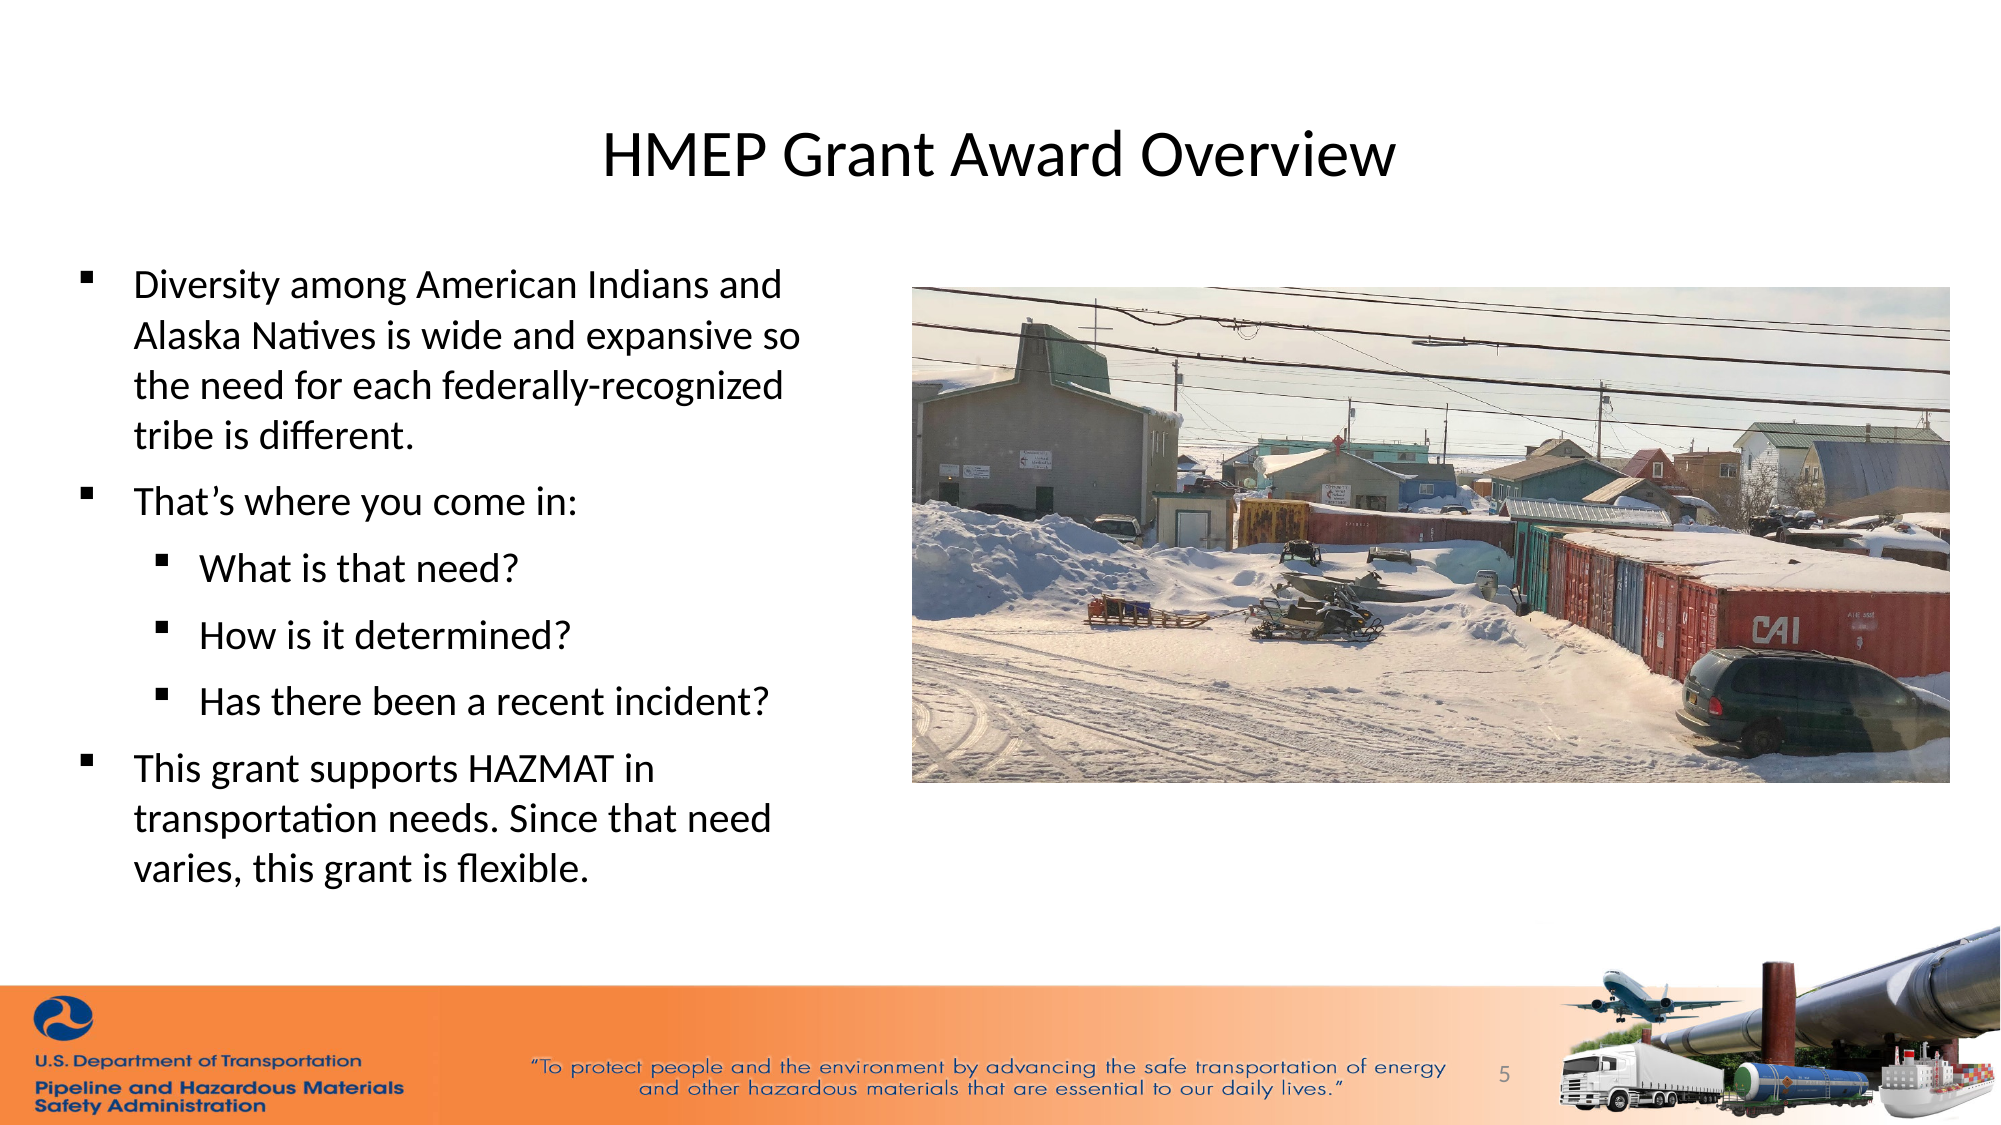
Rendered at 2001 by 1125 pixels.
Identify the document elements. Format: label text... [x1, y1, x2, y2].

text_box HMEP Grant Award Overview [0, 74, 2000, 225]
picture [0, 0, 2001, 1125]
list Diversity among American Indians and Alaska Natives is wide and expansive so the need for each federally-recognized tribe is different. That’s where you come in: What is that need? How is it determined? Has there been a recent incident? This grant supports HAZMAT in transportation needs. Since that need varies, this grant is flexible. [62, 249, 850, 912]
slide_number 5 [1483, 1042, 1950, 1103]
